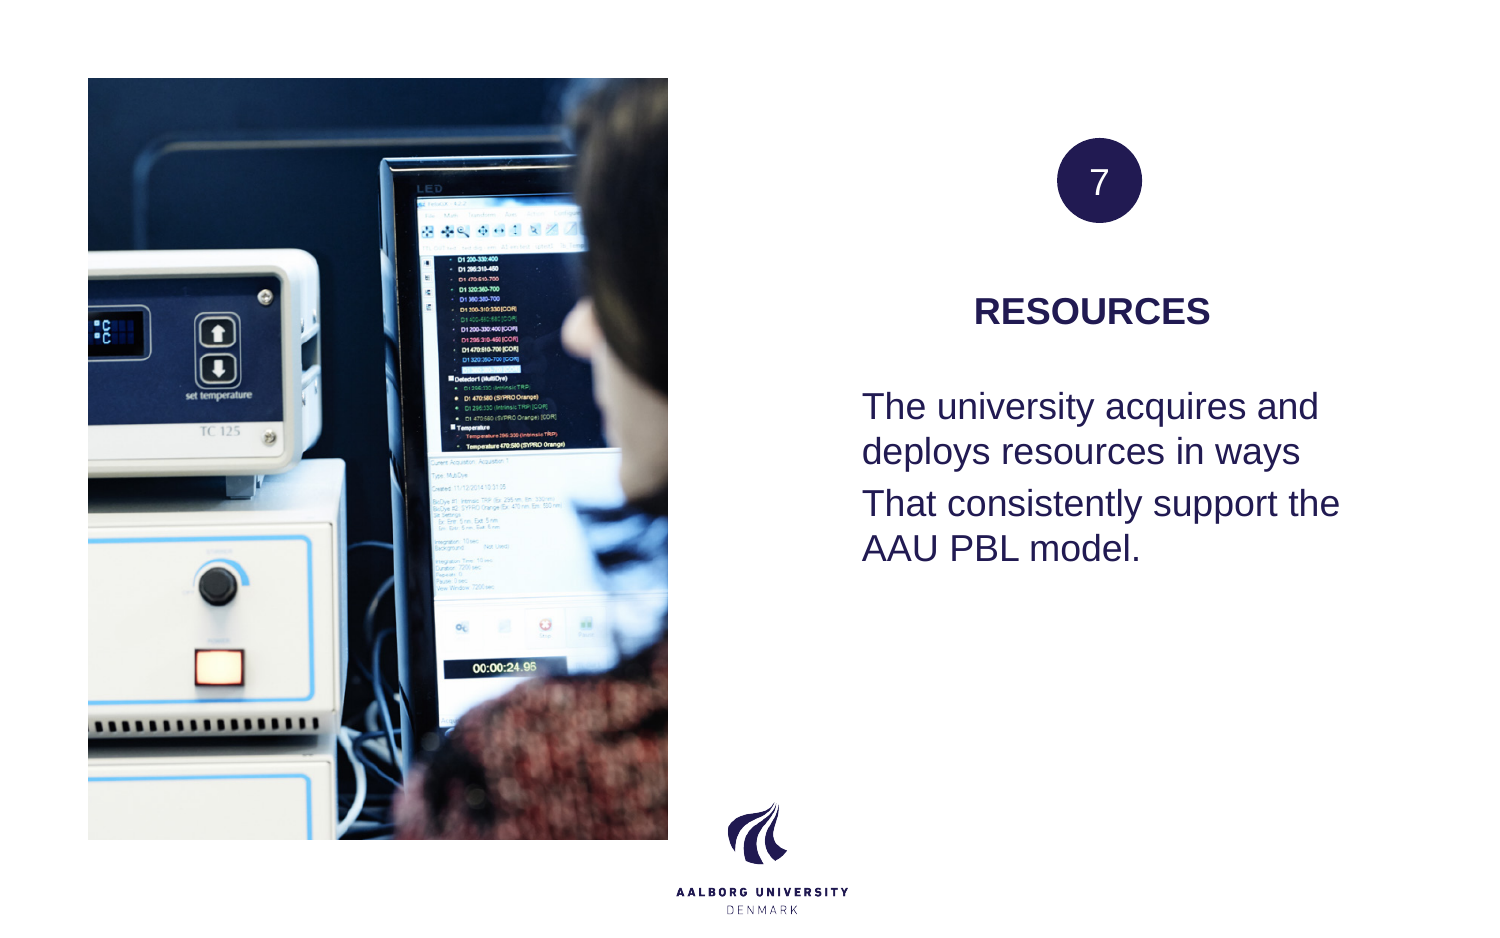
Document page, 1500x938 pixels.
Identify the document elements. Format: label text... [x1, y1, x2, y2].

list The university acquires and deploys resources in ways That consistently support the AAU PBL model. [846, 374, 1438, 792]
title RESOURCES [773, 180, 1412, 340]
picture [88, 78, 863, 929]
text_box 7 [1055, 136, 1144, 225]
